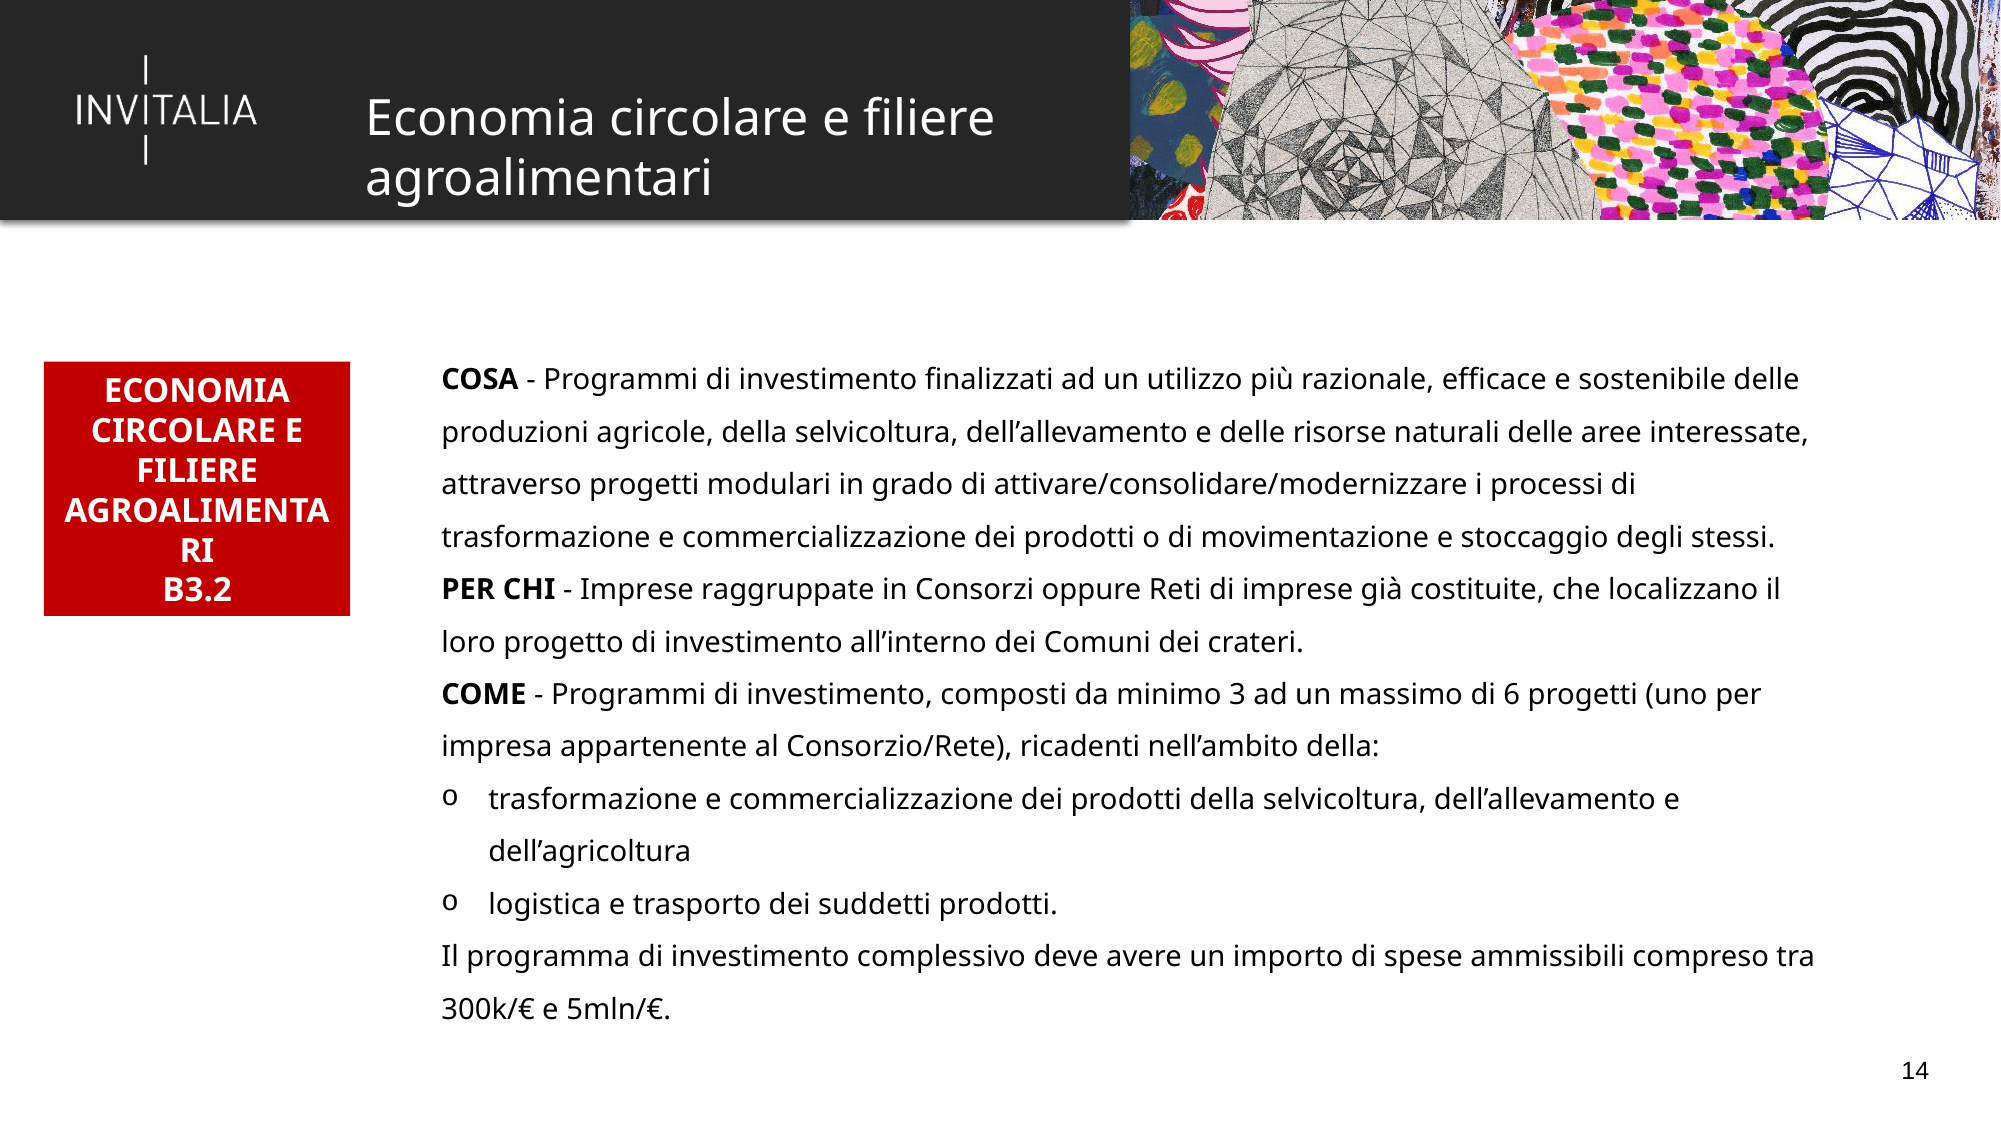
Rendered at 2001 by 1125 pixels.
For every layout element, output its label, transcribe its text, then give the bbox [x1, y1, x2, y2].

text_box Economia circolare e filiere agroalimentari [350, 78, 1130, 151]
text_box 14 [1744, 1046, 1945, 1125]
picture [62, 42, 268, 177]
picture [1130, 0, 2001, 220]
text_box ECONOMIA CIRCOLARE E FILIERE AGROALIMENTARI B3.2 [43, 361, 351, 616]
text_box COSA - Programmi di investimento finalizzati ad un utilizzo più razionale, efficace e sostenibile delle produzioni agricole, della selvicoltura, dell’allevamento e delle risorse naturali delle aree interessate, attraverso progetti modulari in grado di attivare/consolidare/modernizzare i processi di trasformazione e commercializzazione dei prodotti o di movimentazione e stoccaggio degli stessi. PER CHI - Imprese raggruppate in Consorzi oppure Reti di imprese già costituite, che localizzano il loro progetto di investimento all’interno dei Comuni dei crateri. COME - Programmi di investimento, composti da minimo 3 ad un massimo di 6 progetti (uno per impresa appartenente al Consorzio/Rete), ricadenti nell’ambito della: trasformazione e commercializzazione dei prodotti della selvicoltura, dell’allevamento e dell’agricoltura logistica e trasporto dei suddetti prodotti. Il programma di investimento complessivo deve avere un importo di spese ammissibili compreso tra 300k/€ e 5mln/€. [426, 335, 1845, 1033]
